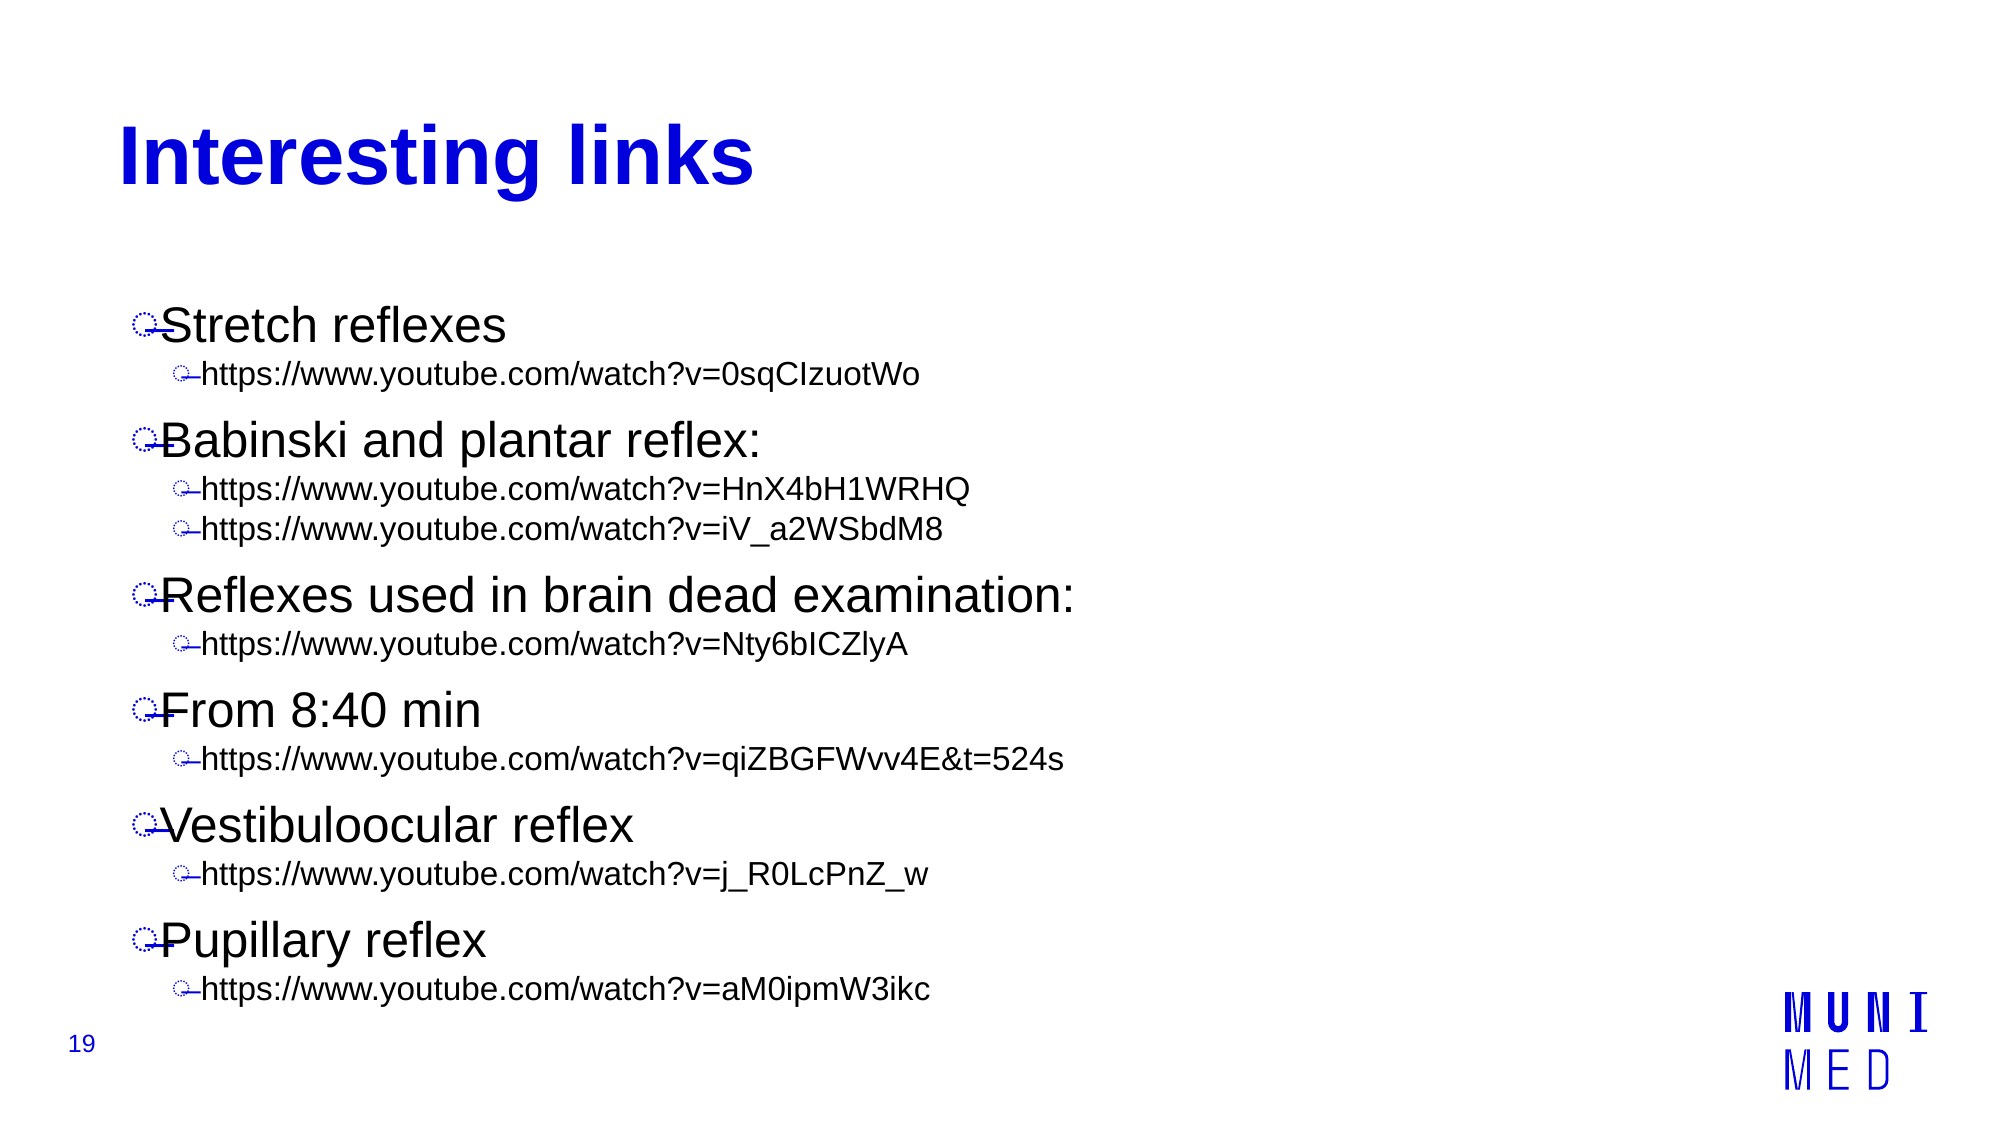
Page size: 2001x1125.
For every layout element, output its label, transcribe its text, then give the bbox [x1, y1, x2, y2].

slide_number 19 [67, 1021, 110, 1063]
list Stretch reflexes https://www.youtube.com/watch?v=0sqCIzuotWo Babinski and plantar reflex: https://www.youtube.com/watch?v=HnX4bH1WRHQ https://www.youtube.com/watch?v=iV_a2WSbdM8 Reflexes used in brain dead examination: https://www.youtube.com/watch?v=Nty6bICZlyA From 8:40 min https://www.youtube.com/watch?v=qiZBGFWvv4E&t=524s Vestibuloocular reflex https://www.youtube.com/watch?v=j_R0LcPnZ_w Pupillary reflex https://www.youtube.com/watch?v=aM0ipmW3ikc [118, 277, 1883, 957]
title Interesting links [118, 118, 1883, 193]
